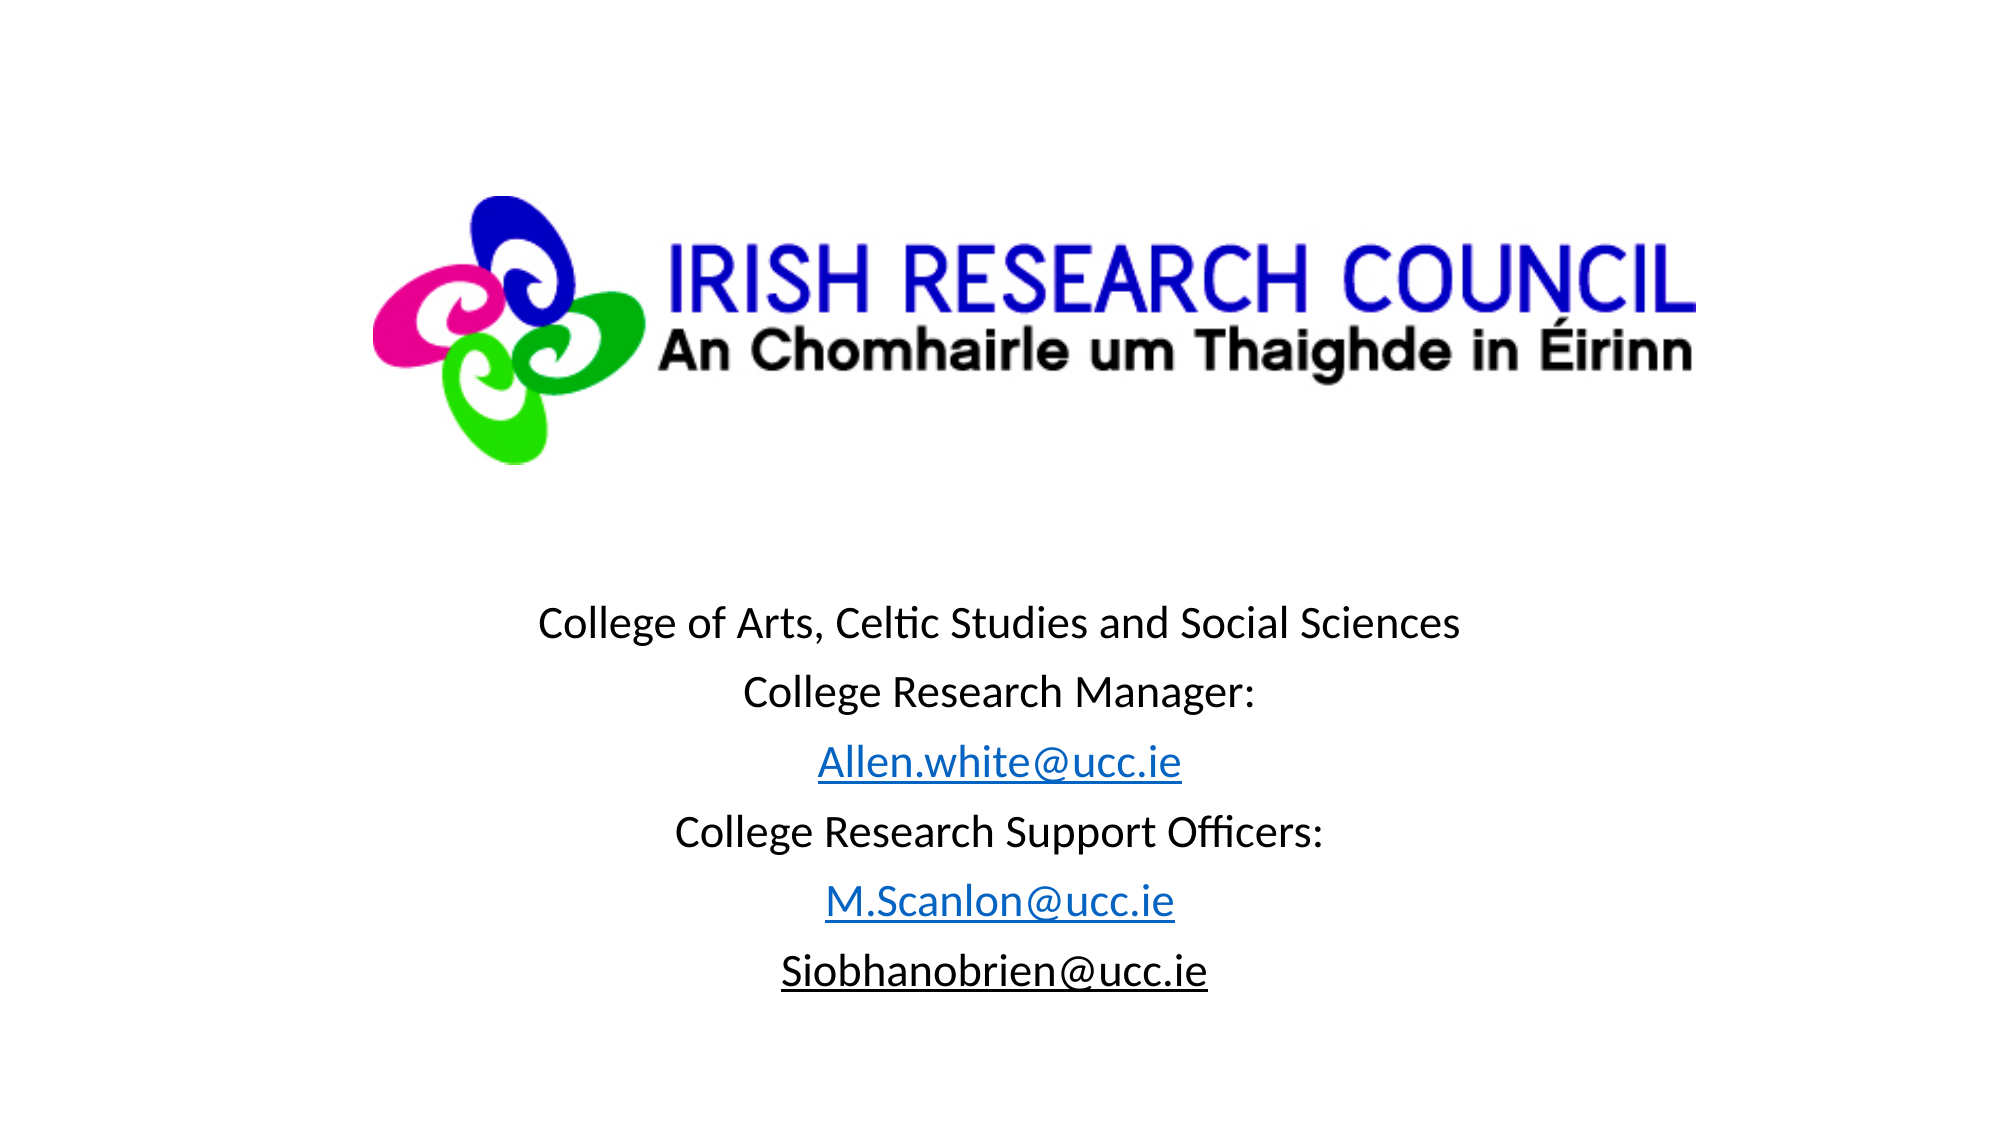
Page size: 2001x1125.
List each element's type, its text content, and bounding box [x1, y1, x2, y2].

subtitle College of Arts, Celtic Studies and Social Sciences College Research Manager: Allen.white@ucc.ie College Research Support Officers: M.Scanlon@ucc.ie Siobhanobrien@ucc.ie [249, 590, 1750, 1007]
picture [373, 196, 1696, 466]
